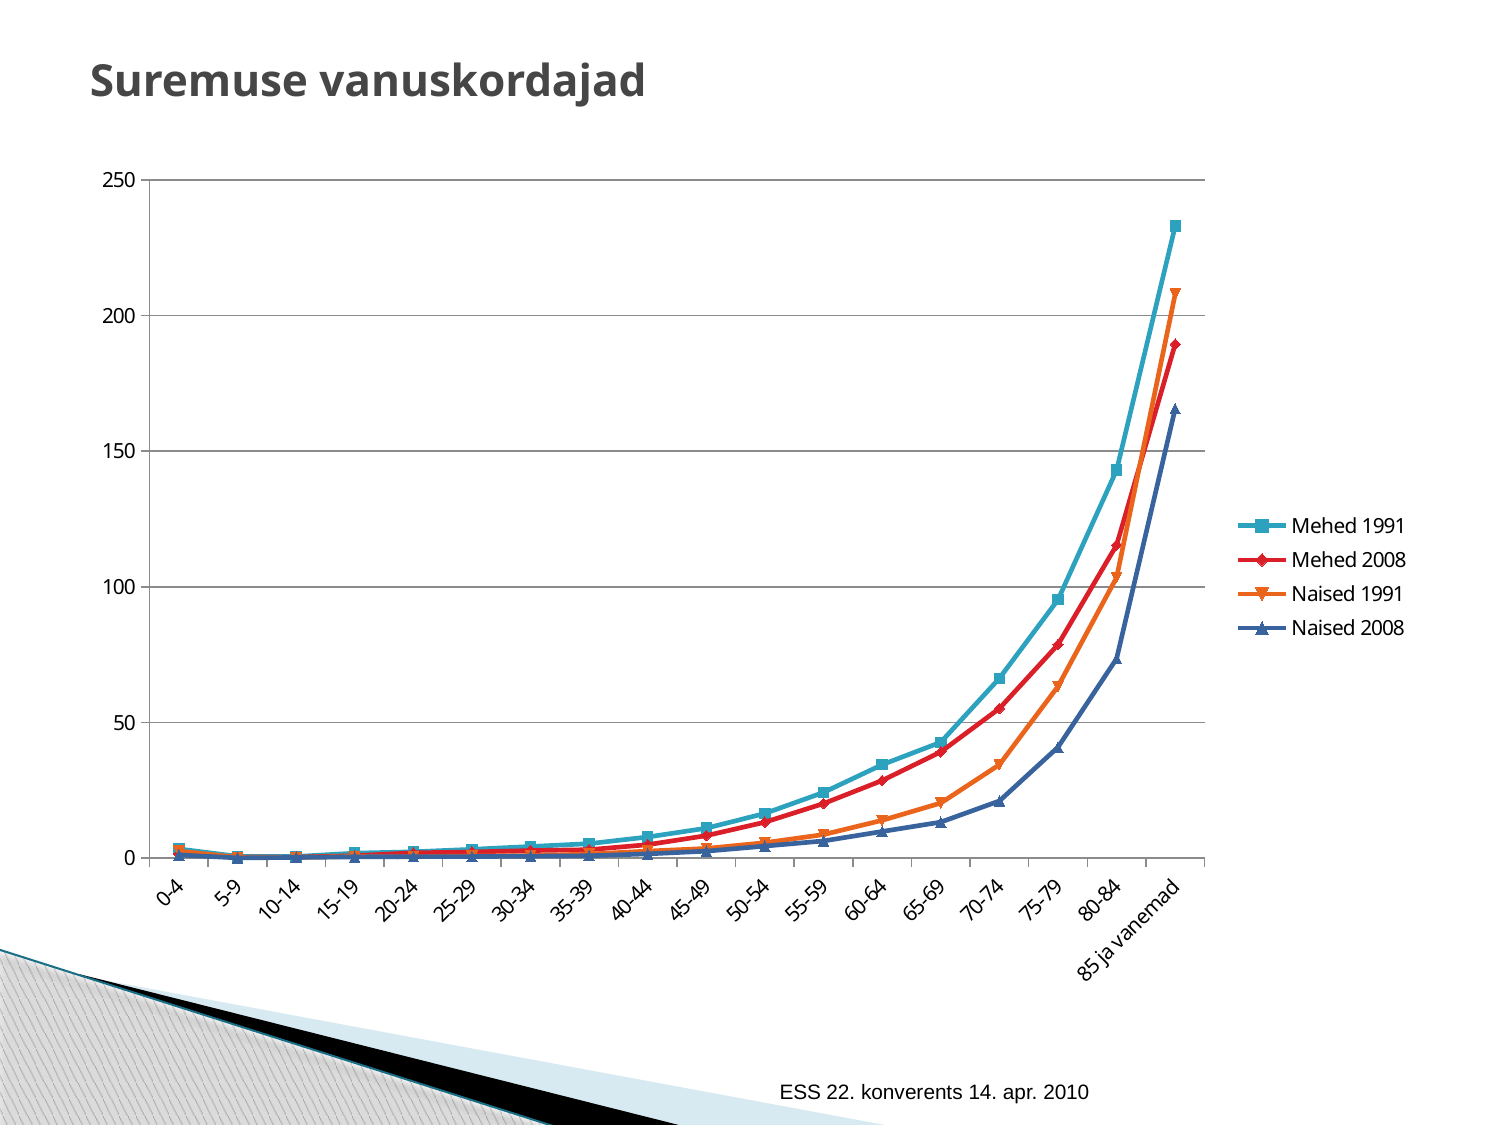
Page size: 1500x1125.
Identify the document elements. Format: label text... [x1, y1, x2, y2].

chart [74, 148, 1426, 1006]
footer ESS 22. konverents 14. apr. 2010 [718, 1051, 1105, 1112]
title Suremuse vanuskordajad [75, 45, 1425, 114]
